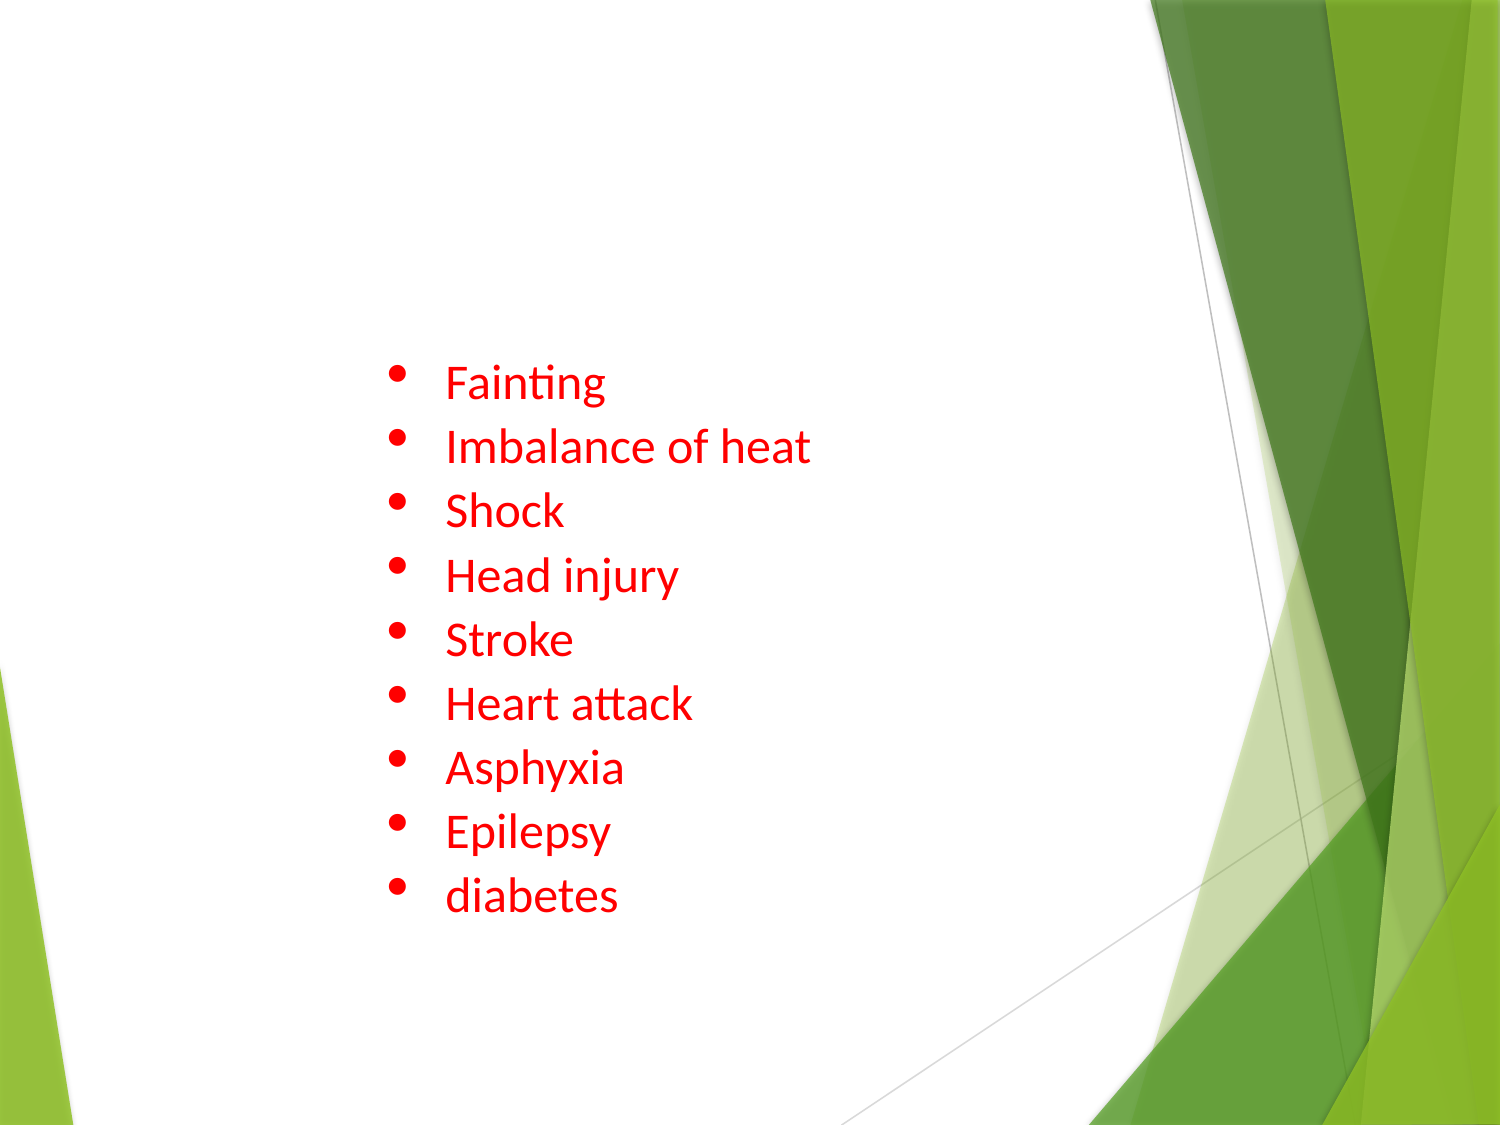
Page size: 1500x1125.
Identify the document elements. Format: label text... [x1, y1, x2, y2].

text_box Fainting Imbalance of heat Shock Head injury Stroke Heart attack Asphyxia Epilepsy diabetes [374, 337, 1128, 931]
